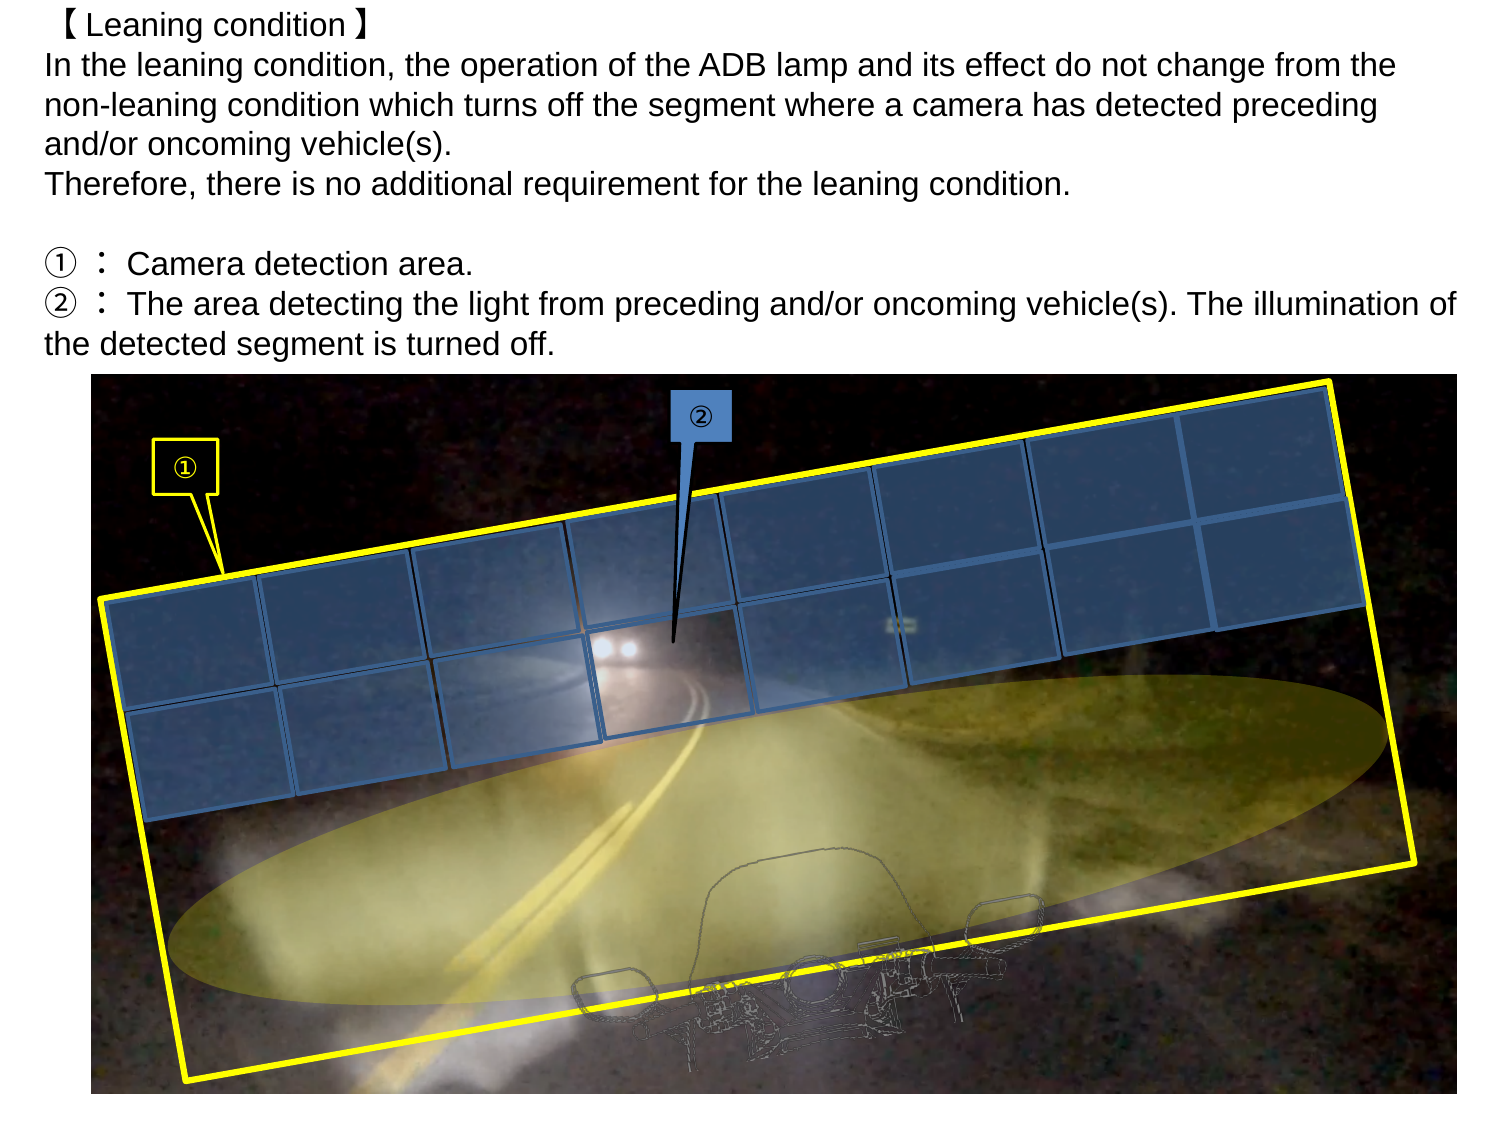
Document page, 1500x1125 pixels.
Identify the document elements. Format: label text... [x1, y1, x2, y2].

text_box 【Leaning condition】 In the leaning condition, the operation of the ADB lamp and its effect do not change from the non-leaning condition which turns off the segment where a camera has detected preceding and/or oncoming vehicle(s). Therefore, there is no additional requirement for the leaning condition. ①：Camera detection area. ②：The area detecting the light from preceding and/or oncoming vehicle(s). The illumination of the detected segment is turned off. [29, 0, 1483, 370]
picture [90, 374, 1457, 1097]
